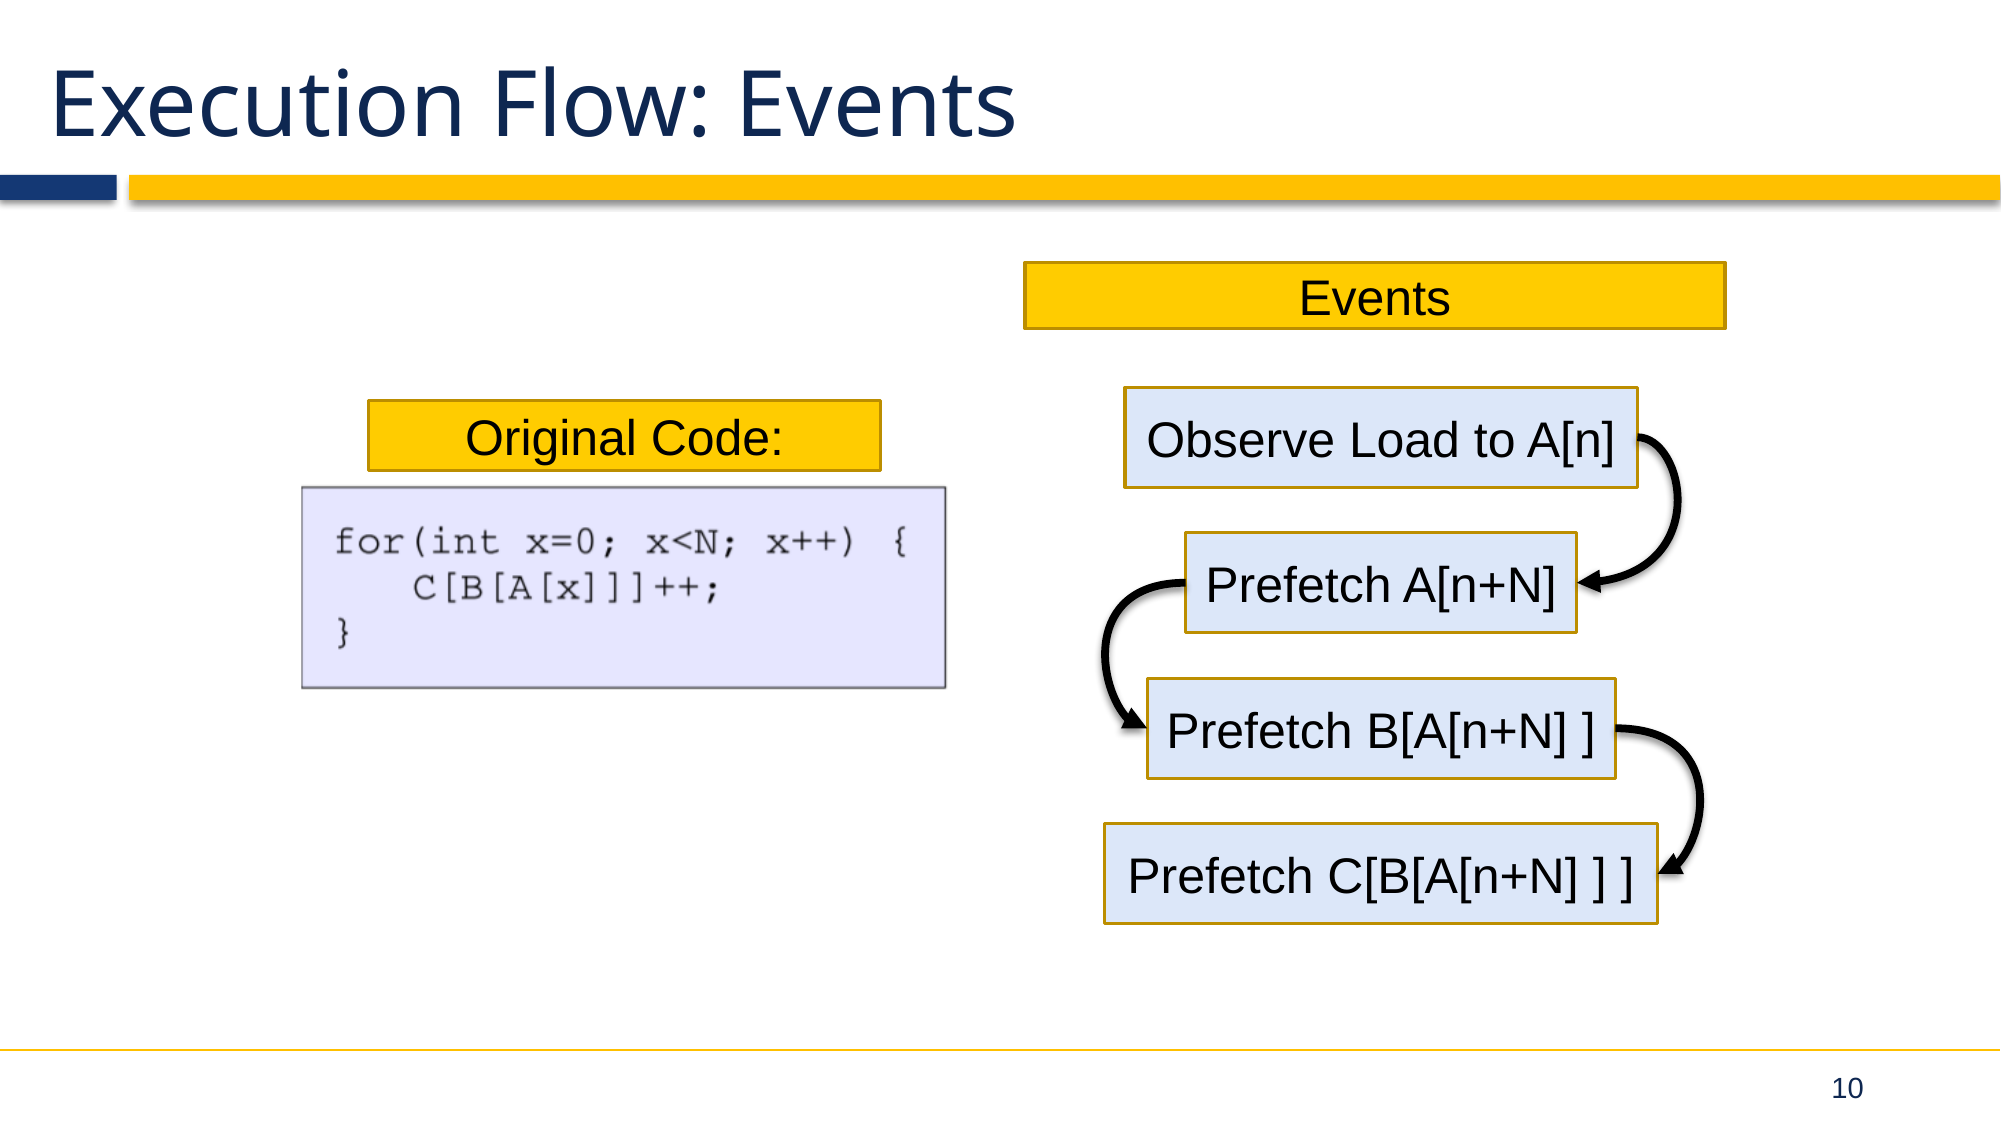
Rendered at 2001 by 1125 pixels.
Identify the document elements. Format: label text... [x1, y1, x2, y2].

text_box Prefetch B[A[n+N] ] [1146, 677, 1617, 780]
text_box Observe Load to A[n] [1123, 386, 1639, 489]
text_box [1576, 436, 1638, 584]
title Execution Flow: Events [33, 37, 1967, 163]
text_box Prefetch A[n+N] [1184, 531, 1578, 634]
text_box Prefetch C[B[A[n+N] ] ] [1103, 822, 1659, 925]
text_box Events [1023, 261, 1727, 330]
text_box Original Code: [367, 399, 882, 409]
picture [285, 410, 964, 715]
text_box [1146, 582, 1186, 729]
slide_number 10 [1816, 1062, 2000, 1125]
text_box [1615, 727, 1658, 875]
